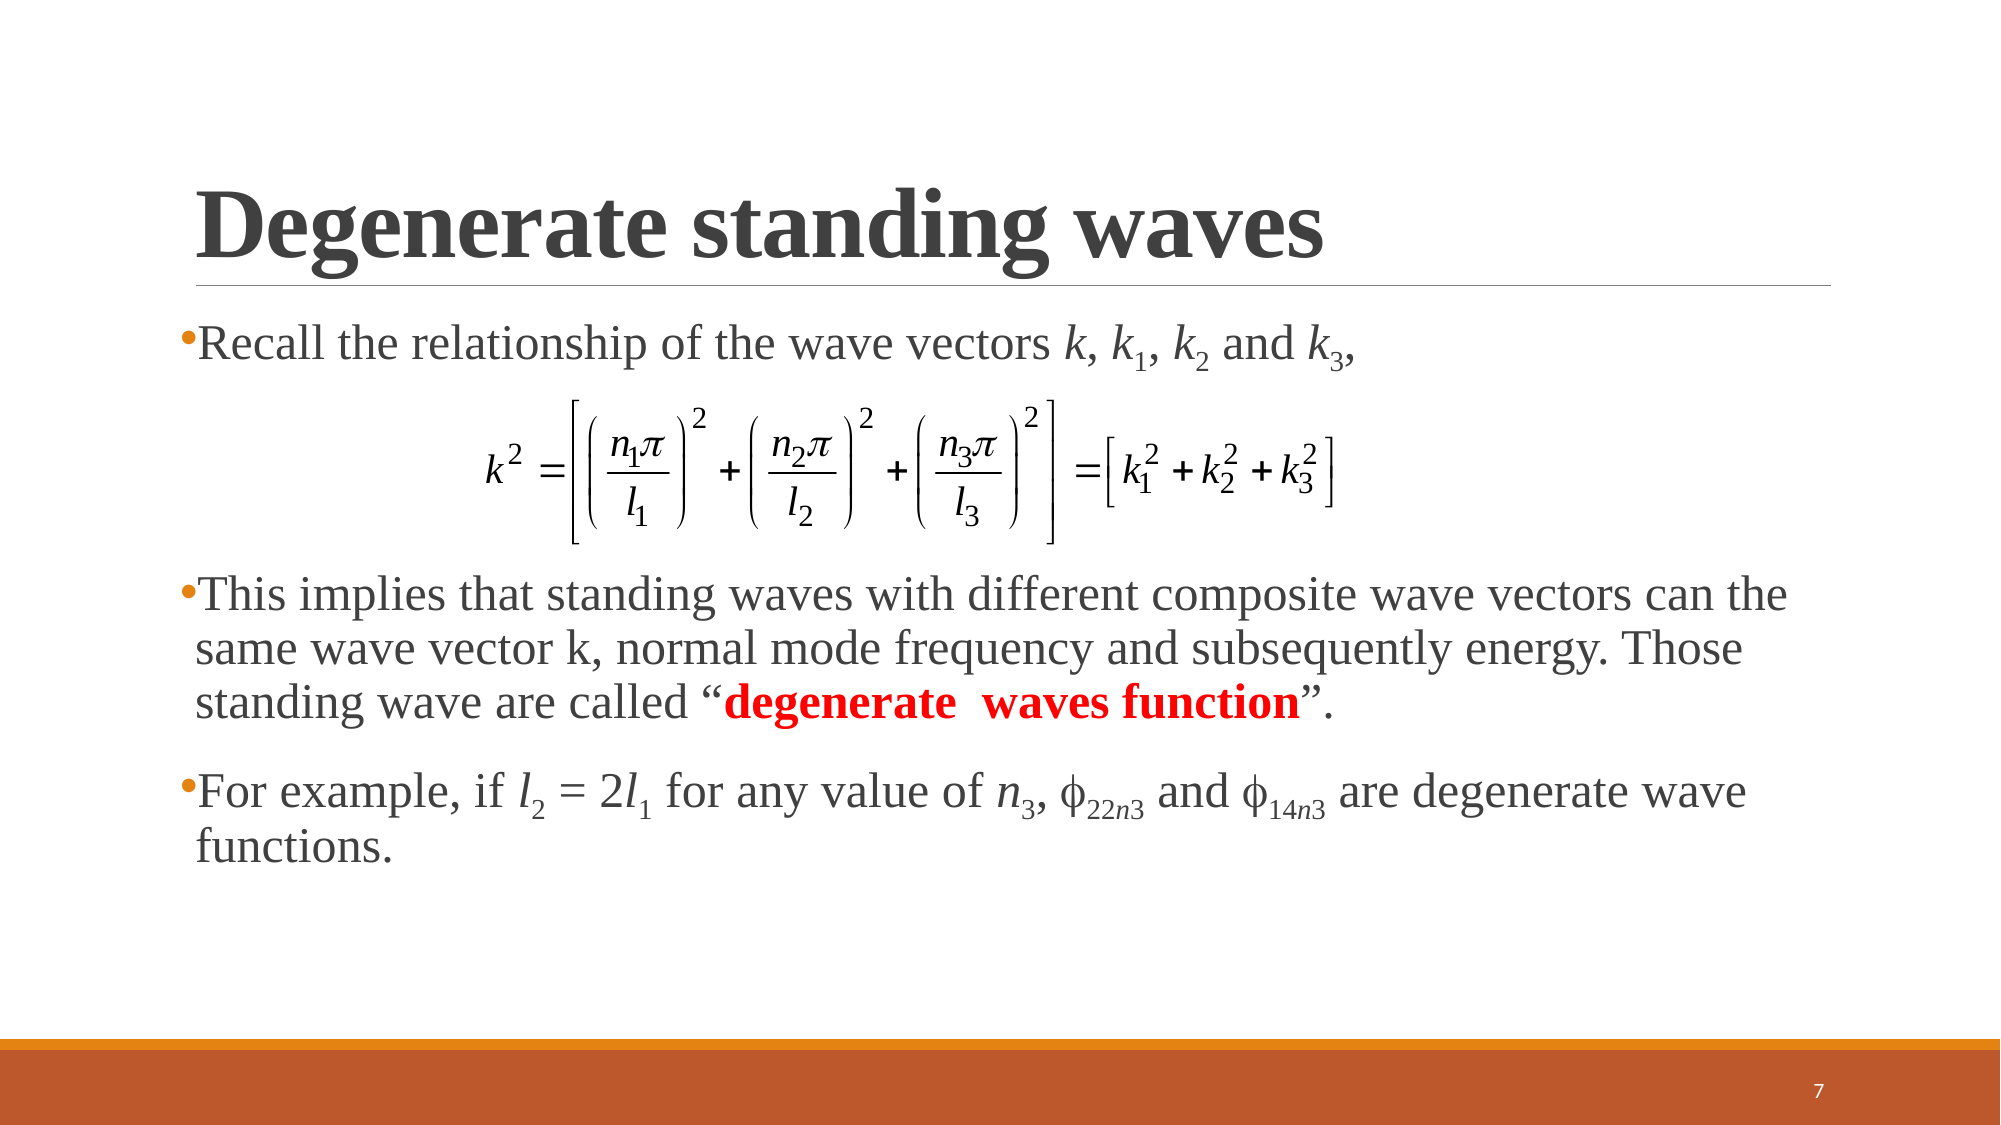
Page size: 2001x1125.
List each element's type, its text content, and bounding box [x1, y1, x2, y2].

title Degenerate standing waves [180, 47, 1830, 285]
slide_number 7 [1624, 1059, 1840, 1120]
list Recall the relationship of the wave vectors k, k1, k2 and k3, This implies that standing waves with different composite wave vectors can the same wave vector k, normal mode frequency and subsequently energy. Those standing wave are called “degenerate waves function”. For example, if l2 = 2l1 for any value of n3, 22n3 and 14n3 are degenerate wave functions. [180, 302, 1830, 963]
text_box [478, 393, 1350, 553]
